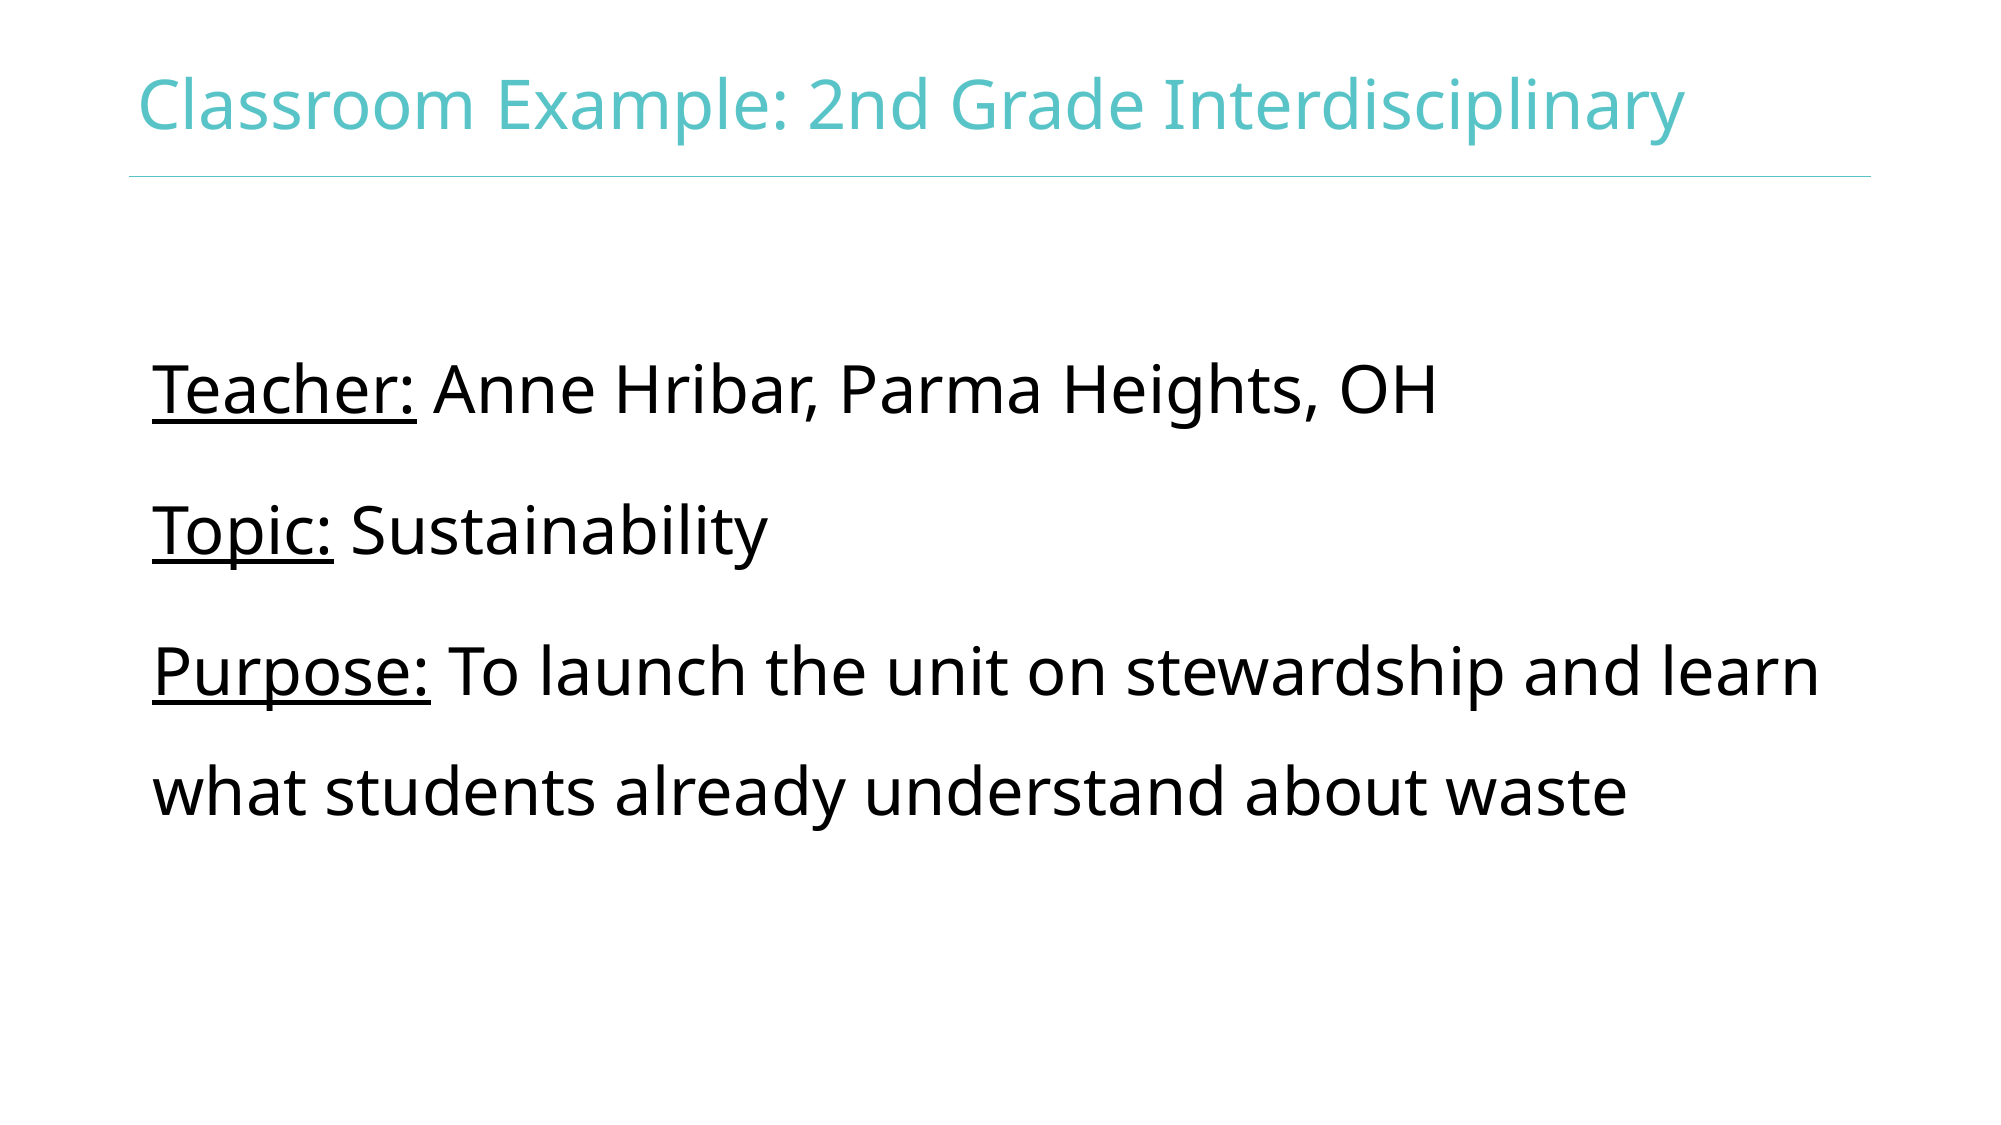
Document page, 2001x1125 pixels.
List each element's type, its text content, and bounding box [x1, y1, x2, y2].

list Teacher: Anne Hribar, Parma Heights, OH Topic: Sustainability Purpose: To launch the unit on stewardship and learn what students already understand about waste [137, 299, 1863, 1014]
title Classroom Example: 2nd Grade Interdisciplinary [137, 40, 1863, 175]
